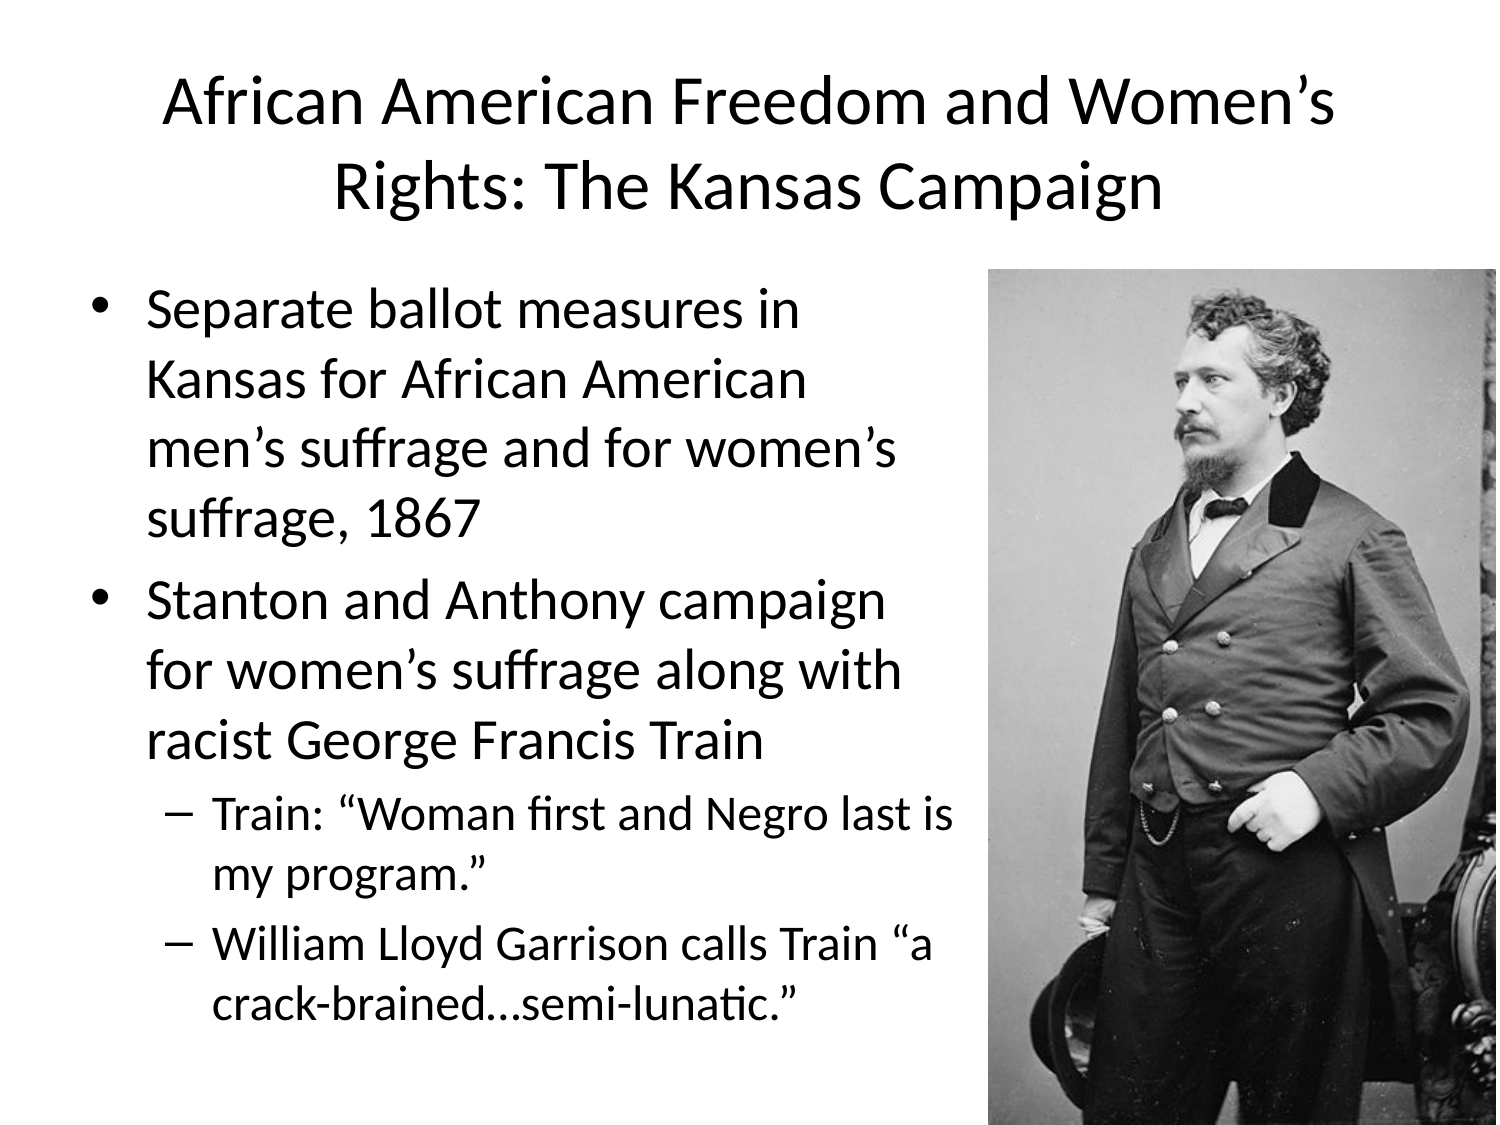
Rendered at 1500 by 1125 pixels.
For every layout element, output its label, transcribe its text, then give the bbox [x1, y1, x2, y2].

list Separate ballot measures in Kansas for African American men’s suffrage and for women’s suffrage, 1867 Stanton and Anthony campaign for women’s suffrage along with racist George Francis Train Train: “Woman first and Negro last is my program.” William Lloyd Garrison calls Train “a crack-brained…semi-lunatic.” [75, 262, 975, 1125]
title African American Freedom and Women’s Rights: The Kansas Campaign [75, 45, 1425, 233]
picture [988, 269, 1496, 1125]
